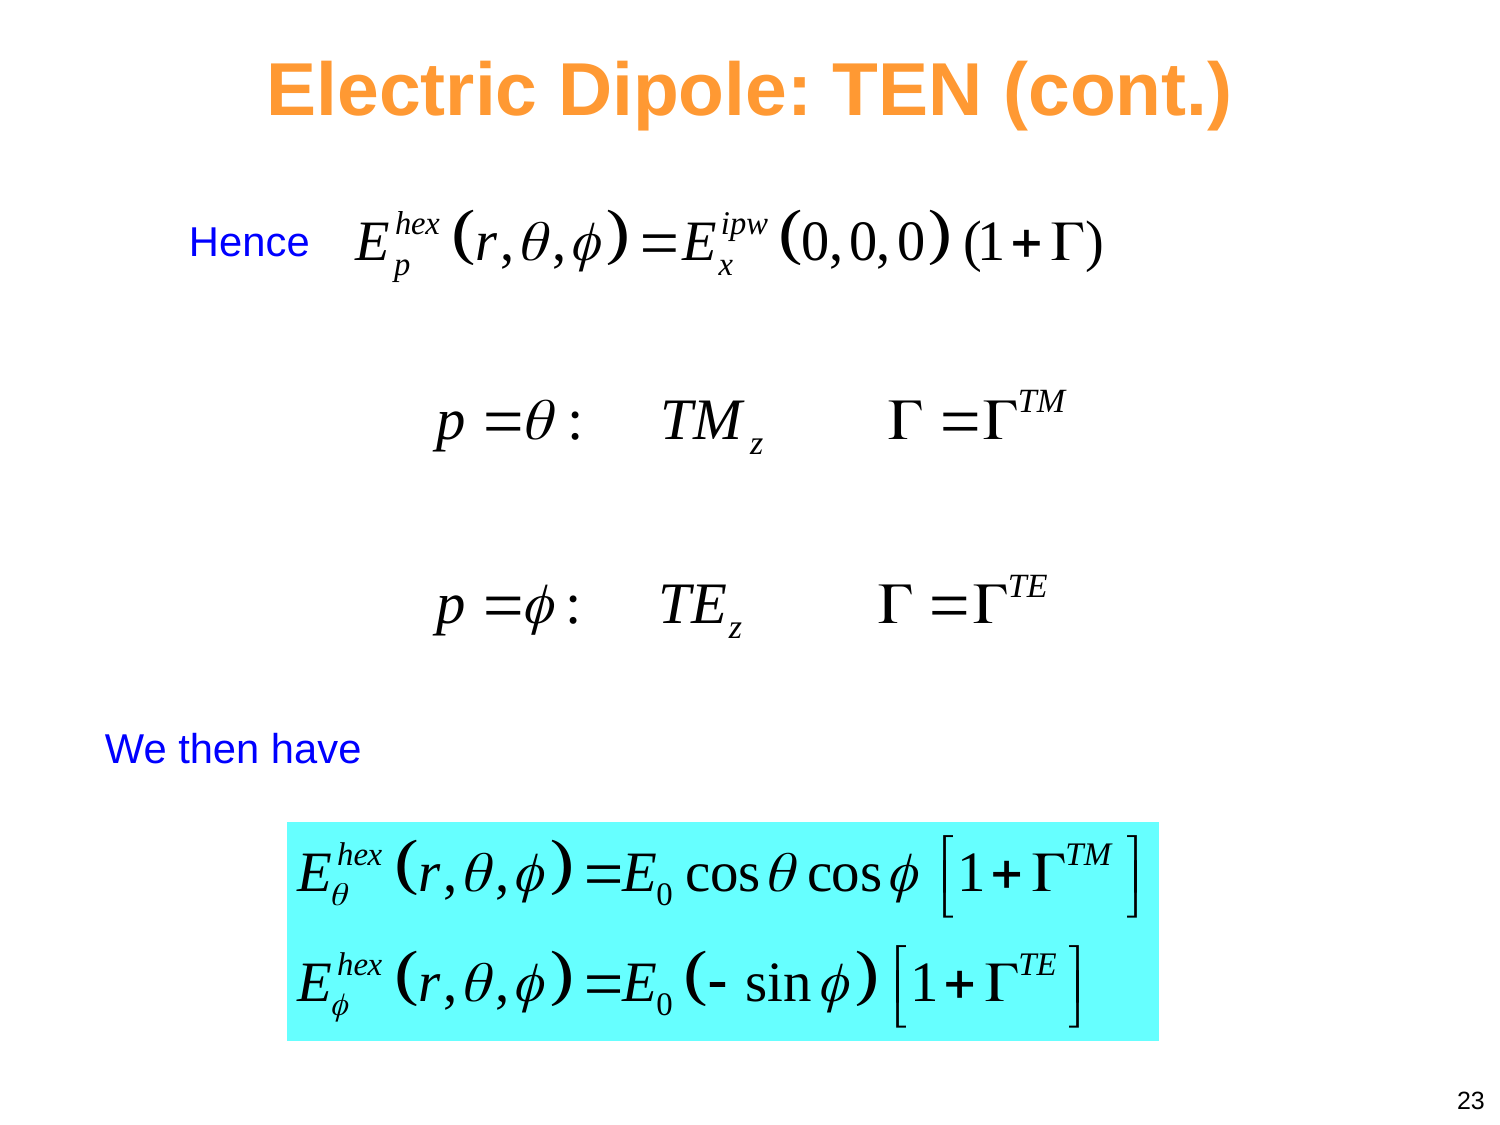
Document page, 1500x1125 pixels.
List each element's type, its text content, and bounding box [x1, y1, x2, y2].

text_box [419, 376, 1080, 651]
slide_number 23 [1149, 1046, 1500, 1125]
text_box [286, 822, 1159, 1042]
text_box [345, 197, 1116, 294]
text_box Hence [189, 214, 310, 265]
text_box We then have [104, 721, 362, 772]
text_box Electric Dipole: TEN (cont.) [0, 46, 1500, 125]
